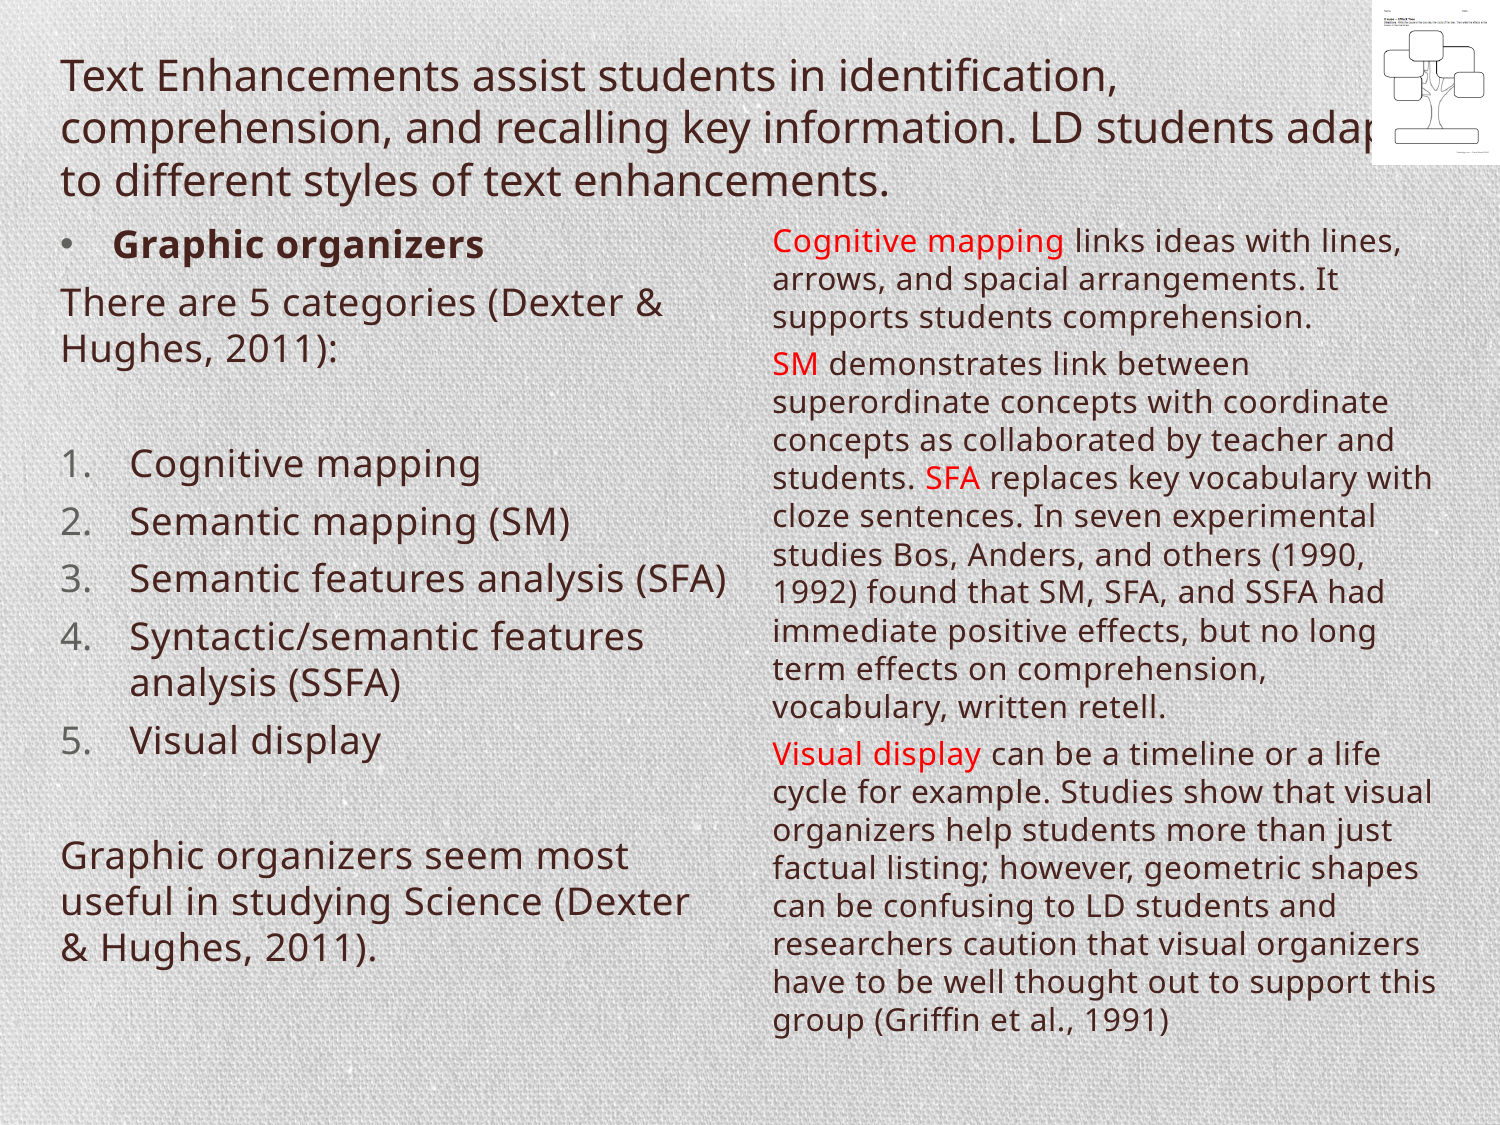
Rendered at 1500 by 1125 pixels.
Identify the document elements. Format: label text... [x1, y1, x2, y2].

list Graphic organizers There are 5 categories (Dexter & Hughes, 2011): Cognitive mapping Semantic mapping (SM) Semantic features analysis (SFA) Syntactic/semantic features analysis (SSFA) Visual display Graphic organizers seem most useful in studying Science (Dexter & Hughes, 2011). [45, 213, 743, 1023]
title Text Enhancements assist students in identification, comprehension, and recalling key information. LD students adapt to different styles of text enhancements. [45, 37, 1455, 213]
list Cognitive mapping links ideas with lines, arrows, and spacial arrangements. It supports students comprehension. SM demonstrates link between superordinate concepts with coordinate concepts as collaborated by teacher and students. SFA replaces key vocabulary with cloze sentences. In seven experimental studies Bos, Anders, and others (1990, 1992) found that SM, SFA, and SSFA had immediate positive effects, but no long term effects on comprehension, vocabulary, written retell. Visual display can be a timeline or a life cycle for example. Studies show that visual organizers help students more than just factual listing; however, geometric shapes can be confusing to LD students and researchers caution that visual organizers have to be well thought out to support this group (Griffin et al., 1991) [757, 213, 1455, 1101]
picture [1371, 0, 1500, 166]
